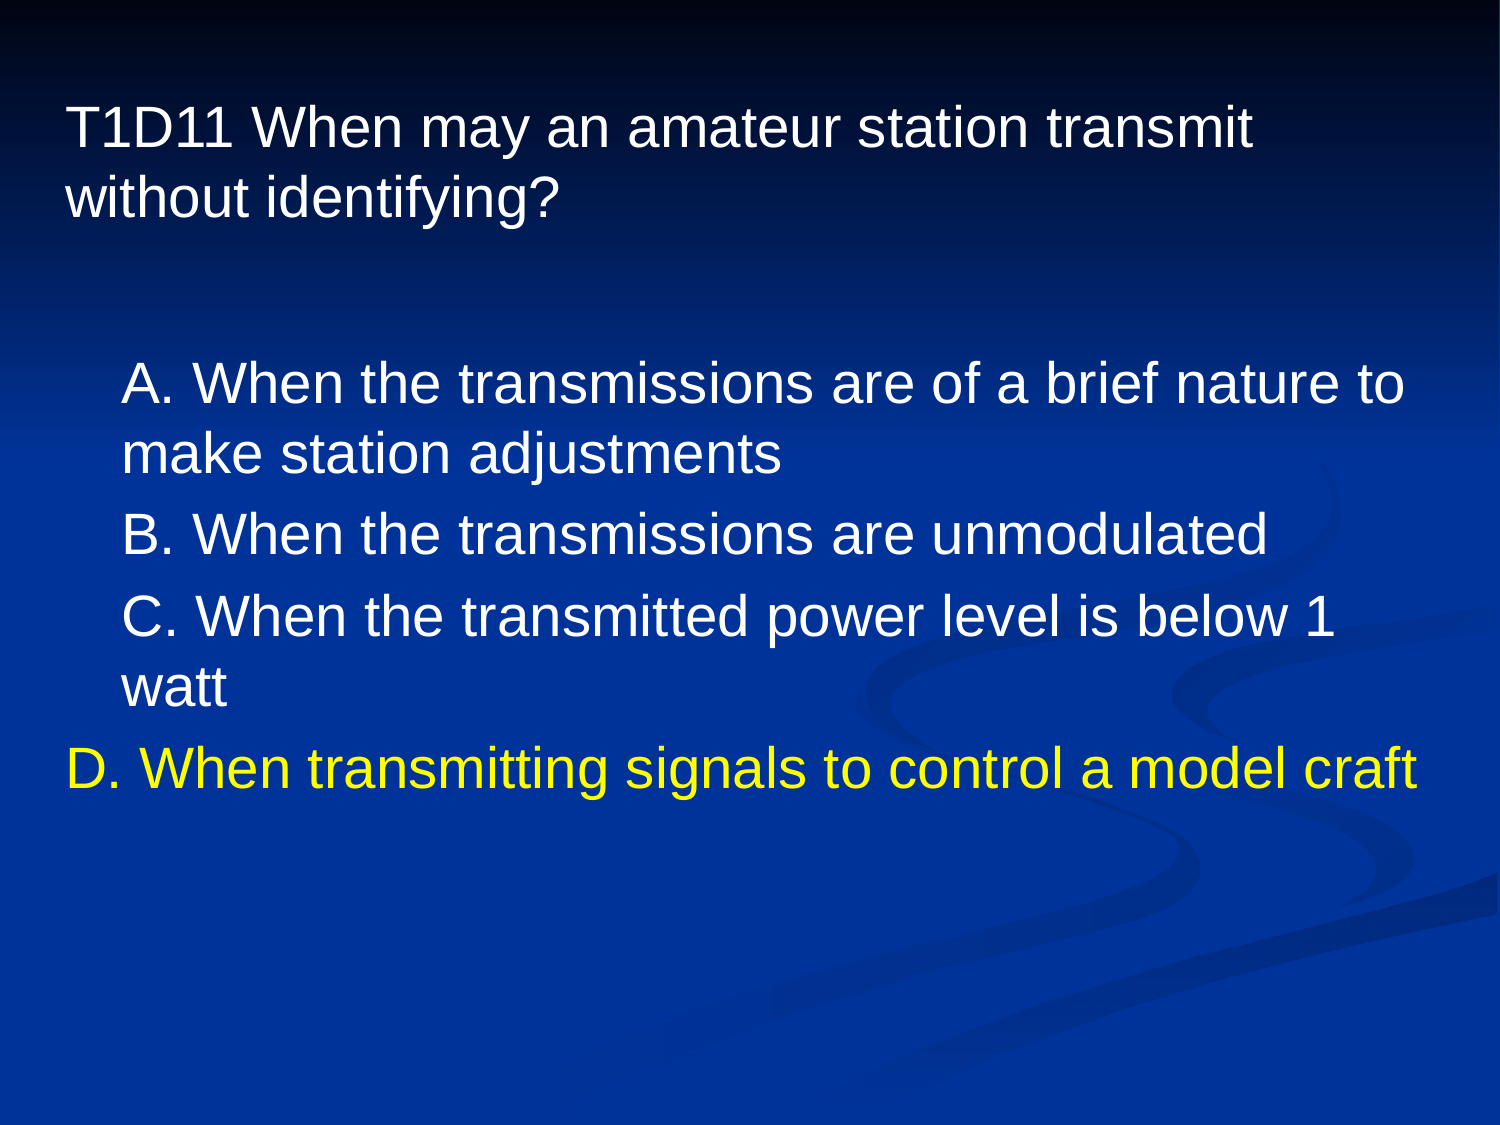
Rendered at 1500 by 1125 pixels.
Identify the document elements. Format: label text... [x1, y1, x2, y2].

list A. When the transmissions are of a brief nature to make station adjustments B. When the transmissions are unmodulated C. When the transmitted power level is below 1 watt D. When transmitting signals to control a model craft [49, 337, 1451, 1006]
title T1D11 When may an amateur station transmit without identifying? [49, 49, 1451, 337]
